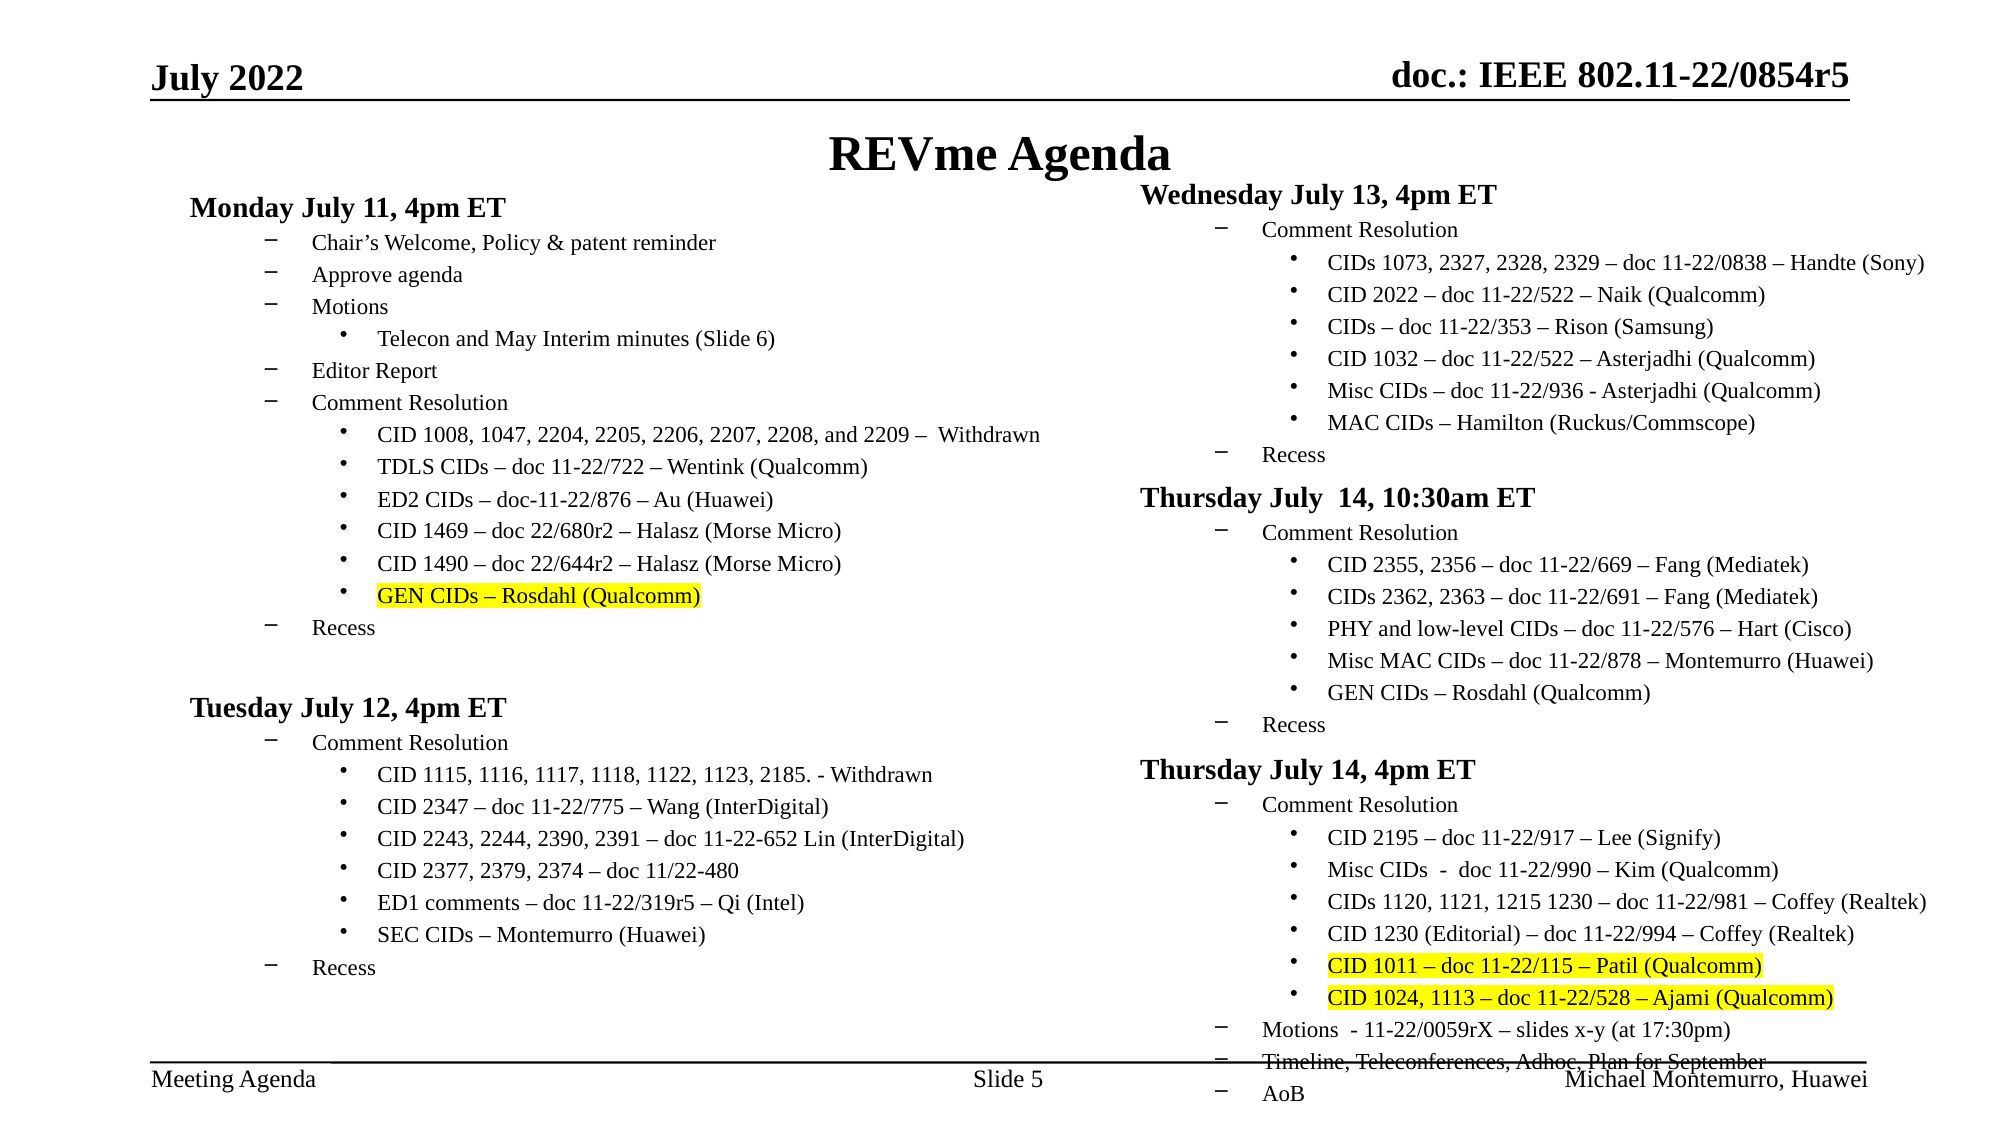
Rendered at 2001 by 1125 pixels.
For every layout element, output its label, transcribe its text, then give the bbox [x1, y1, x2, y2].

text_box Thursday July 14, 4pm ET Comment Resolution CID 2195 – doc 11-22/917 – Lee (Signify) Misc CIDs - doc 11-22/990 – Kim (Qualcomm) CIDs 1120, 1121, 1215 1230 – doc 11-22/981 – Coffey (Realtek) CID 1230 (Editorial) – doc 11-22/994 – Coffey (Realtek) CID 1011 – doc 11-22/115 – Patil (Qualcomm) CID 1024, 1113 – doc 11-22/528 – Ajami (Qualcomm) Motions - 11-22/0059rX – slides x-y (at 17:30pm) Timeline, Teleconferences, Adhoc, Plan for September AoB [1125, 749, 1975, 986]
footer Michael Montemurro, Huawei [1266, 1061, 1869, 1093]
title REVme Agenda [362, 112, 1638, 188]
text_box Wednesday July 13, 4pm ET Comment Resolution CIDs 1073, 2327, 2328, 2329 – doc 11-22/0838 – Handte (Sony) CID 2022 – doc 11-22/522 – Naik (Qualcomm) CIDs – doc 11-22/353 – Rison (Samsung) CID 1032 – doc 11-22/522 – Asterjadhi (Qualcomm) Misc CIDs – doc 11-22/936 - Asterjadhi (Qualcomm) MAC CIDs – Hamilton (Ruckus/Commscope) Recess [1124, 174, 1950, 388]
slide_number Slide 5 [972, 1061, 1045, 1093]
text_box Monday July 11, 4pm ET Chair’s Welcome, Policy & patent reminder Approve agenda Motions Telecon and May Interim minutes (Slide 6) Editor Report Comment Resolution CID 1008, 1047, 2204, 2205, 2206, 2207, 2208, and 2209 – Withdrawn TDLS CIDs – doc 11-22/722 – Wentink (Qualcomm) ED2 CIDs – doc-11-22/876 – Au (Huawei) CID 1469 – doc 22/680r2 – Halasz (Morse Micro) CID 1490 – doc 22/644r2 – Halasz (Morse Micro) GEN CIDs – Rosdahl (Qualcomm) Recess [174, 187, 1075, 625]
text_box Thursday July 14, 10:30am ET Comment Resolution CID 2355, 2356 – doc 11-22/669 – Fang (Mediatek) CIDs 2362, 2363 – doc 11-22/691 – Fang (Mediatek) PHY and low-level CIDs – doc 11-22/576 – Hart (Cisco) Misc MAC CIDs – doc 11-22/878 – Montemurro (Huawei) GEN CIDs – Rosdahl (Qualcomm) Recess [1125, 477, 1975, 713]
text_box Tuesday July 12, 4pm ET Comment Resolution CID 1115, 1116, 1117, 1118, 1122, 1123, 2185. - Withdrawn CID 2347 – doc 11-22/775 – Wang (InterDigital) CID 2243, 2244, 2390, 2391 – doc 11-22-652 Lin (InterDigital) CID 2377, 2379, 2374 – doc 11/22-480 ED1 comments – doc 11-22/319r5 – Qi (Intel) SEC CIDs – Montemurro (Huawei) Recess [174, 687, 1025, 923]
